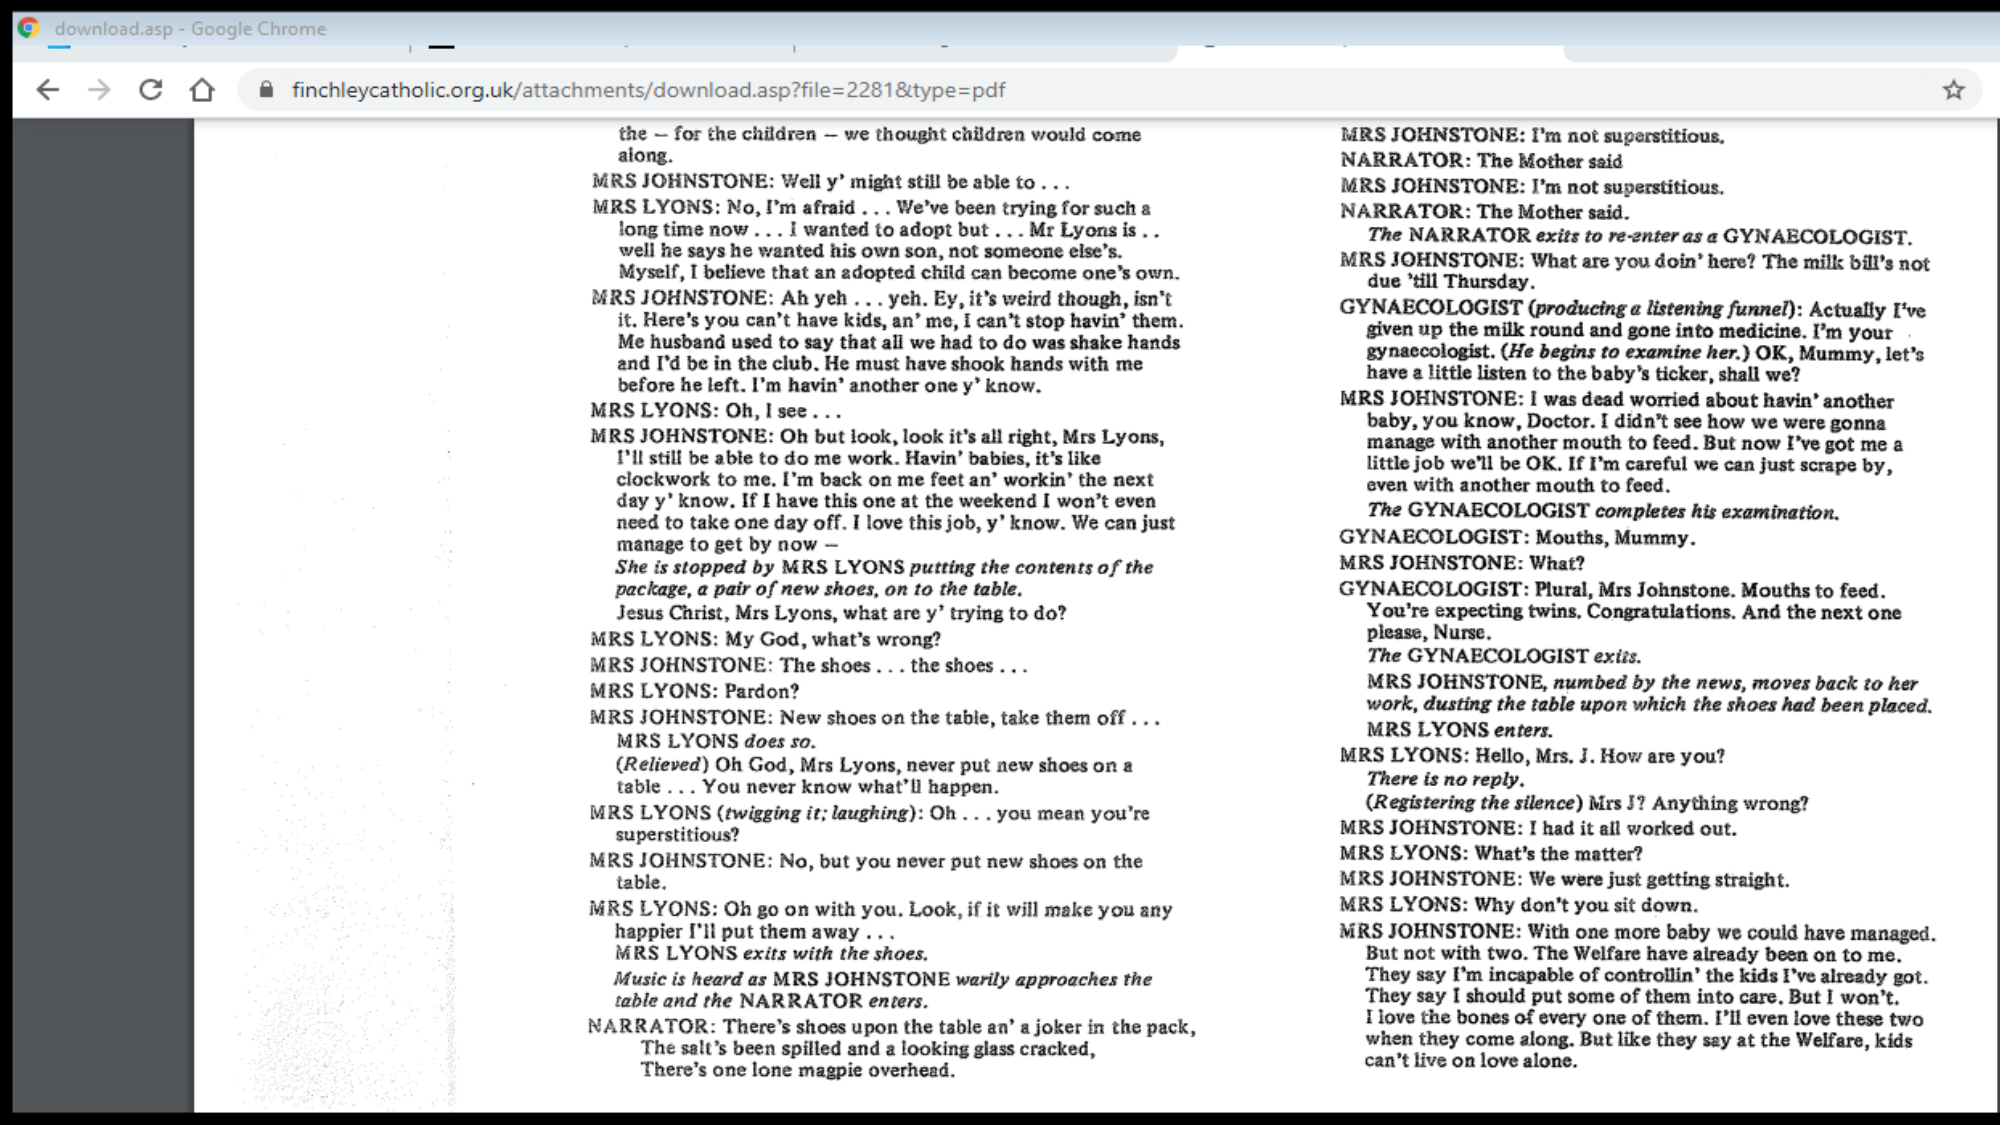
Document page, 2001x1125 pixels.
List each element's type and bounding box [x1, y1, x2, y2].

list [0, 0, 2000, 1125]
